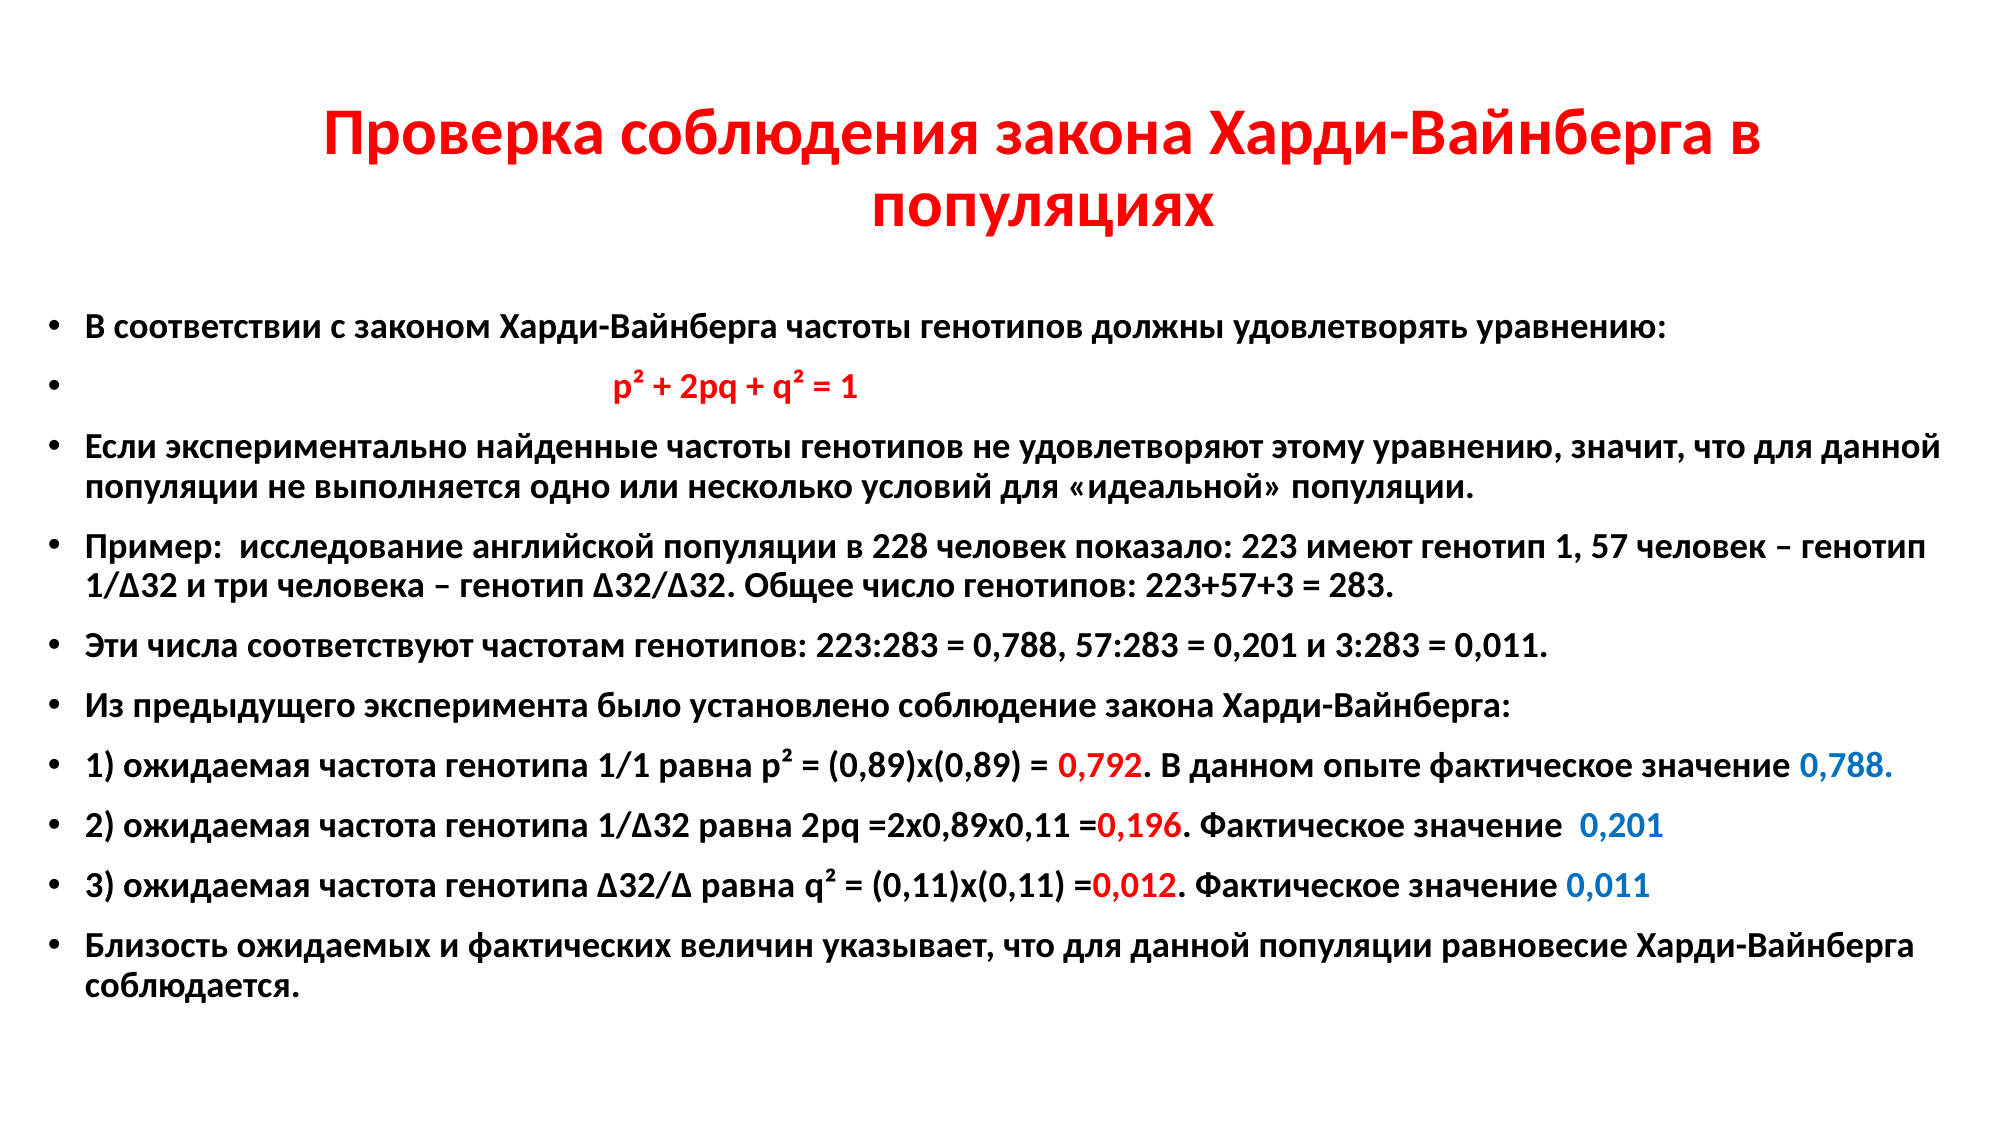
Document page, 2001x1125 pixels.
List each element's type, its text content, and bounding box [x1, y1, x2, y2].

title Проверка соблюдения закона Харди-Вайнберга в популяциях [225, 59, 1863, 278]
list В соответствии с законом Харди-Вайнберга частоты генотипов должны удовлетворять уравнению: р² + 2pq + q² = 1 Если экспериментально найденные частоты генотипов не удовлетворяют этому уравнению, значит, что для данной популяции не выполняется одно или несколько условий для «идеальной» популяции. Пример: исследование английской популяции в 228 человек показало: 223 имеют генотип 1, 57 человек – генотип 1/∆32 и три человека – генотип ∆32/∆32. Общее число генотипов: 223+57+3 = 283. Эти числа соответствуют частотам генотипов: 223:283 = 0,788, 57:283 = 0,201 и 3:283 = 0,011. Из предыдущего эксперимента было установлено соблюдение закона Харди-Вайнберга: 1) ожидаемая частота генотипа 1/1 равна р² = (0,89)х(0,89) = 0,792. В данном опыте фактическое значение 0,788. 2) ожидаемая частота генотипа 1/∆32 равна 2pq =2х0,89х0,11 =0,196. Фактическое значение 0,201 3) ожидаемая частота генотипа ∆32/∆ равна q² = (0,11)х(0,11) =0,012. Фактическое значение 0,011 Близость ожидаемых и фактических величин указывает, что для данной популяции равновесие Харди-Вайнберга соблюдается. [33, 299, 1979, 1014]
